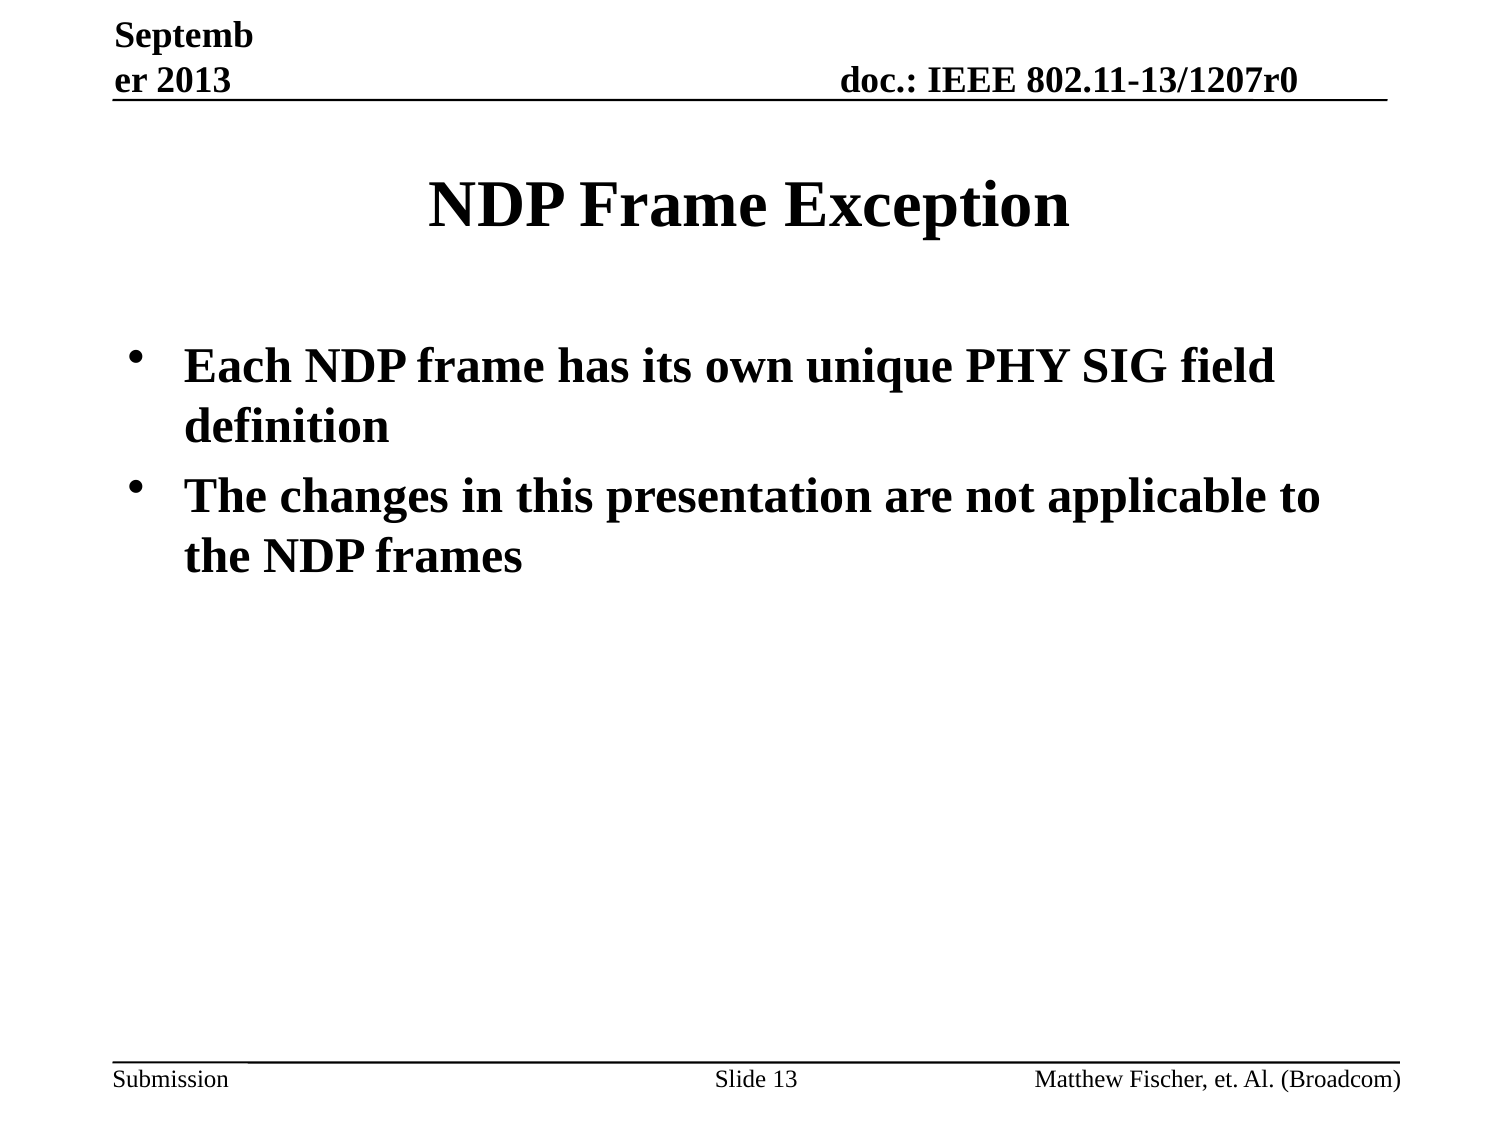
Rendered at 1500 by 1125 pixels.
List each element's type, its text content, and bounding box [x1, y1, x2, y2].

slide_number Slide 13 [712, 1061, 800, 1093]
title NDP Frame Exception [112, 112, 1388, 288]
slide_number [114, 54, 270, 101]
list Each NDP frame has its own unique PHY SIG field definition The changes in this presentation are not applicable to the NDP frames [112, 324, 1388, 1000]
footer Matthew Fischer, et. Al. (Broadcom) [1029, 1061, 1402, 1093]
